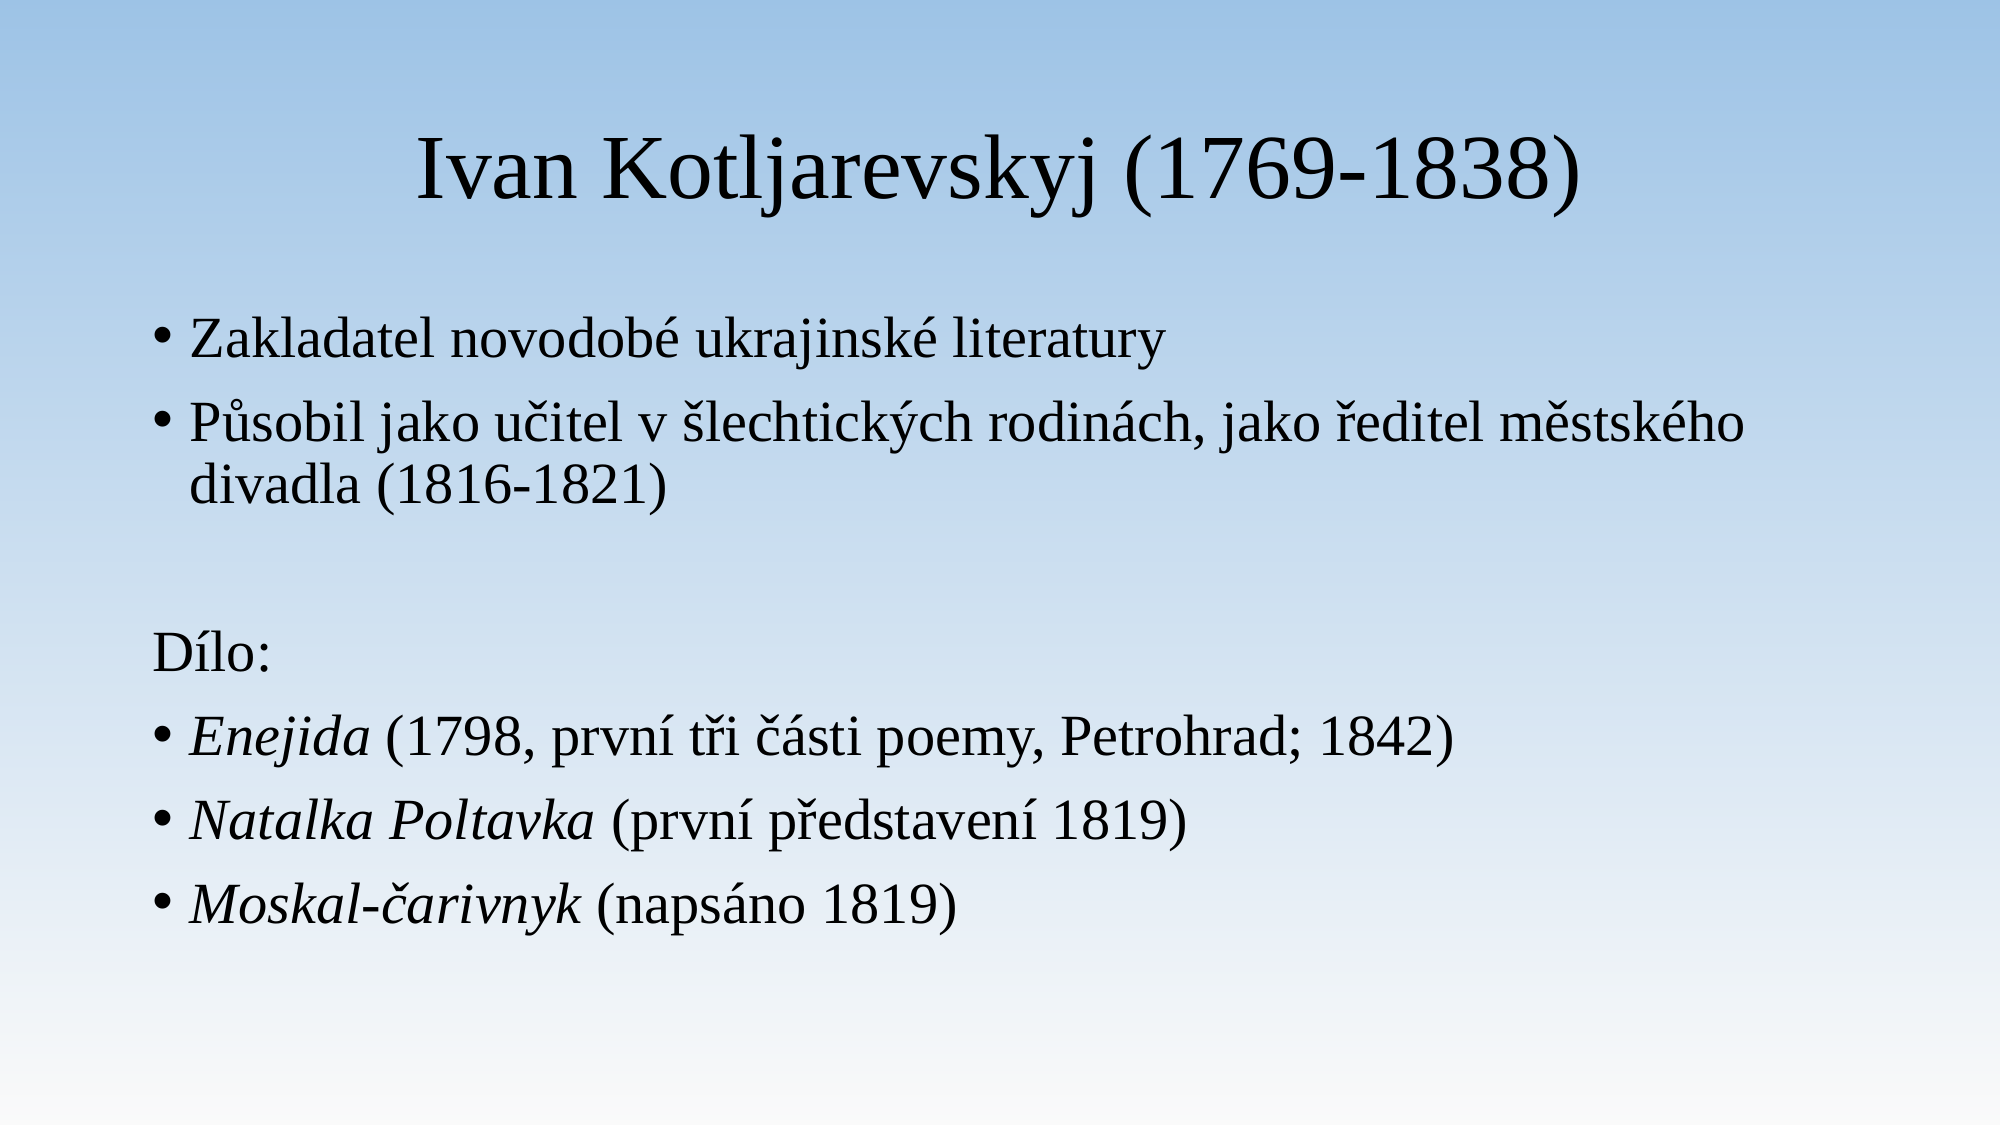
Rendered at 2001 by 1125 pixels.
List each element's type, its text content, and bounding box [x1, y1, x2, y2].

list Zakladatel novodobé ukrajinské literatury Působil jako učitel v šlechtických rodinách, jako ředitel městského divadla (1816-1821) Dílo: Enejida (1798, první tři části poemy, Petrohrad; 1842) Natalka Poltavka (první představení 1819) Moskal-čarivnyk (napsáno 1819) [137, 299, 1863, 1014]
title Ivan Kotljarevskyj (1769-1838) [137, 59, 1863, 278]
